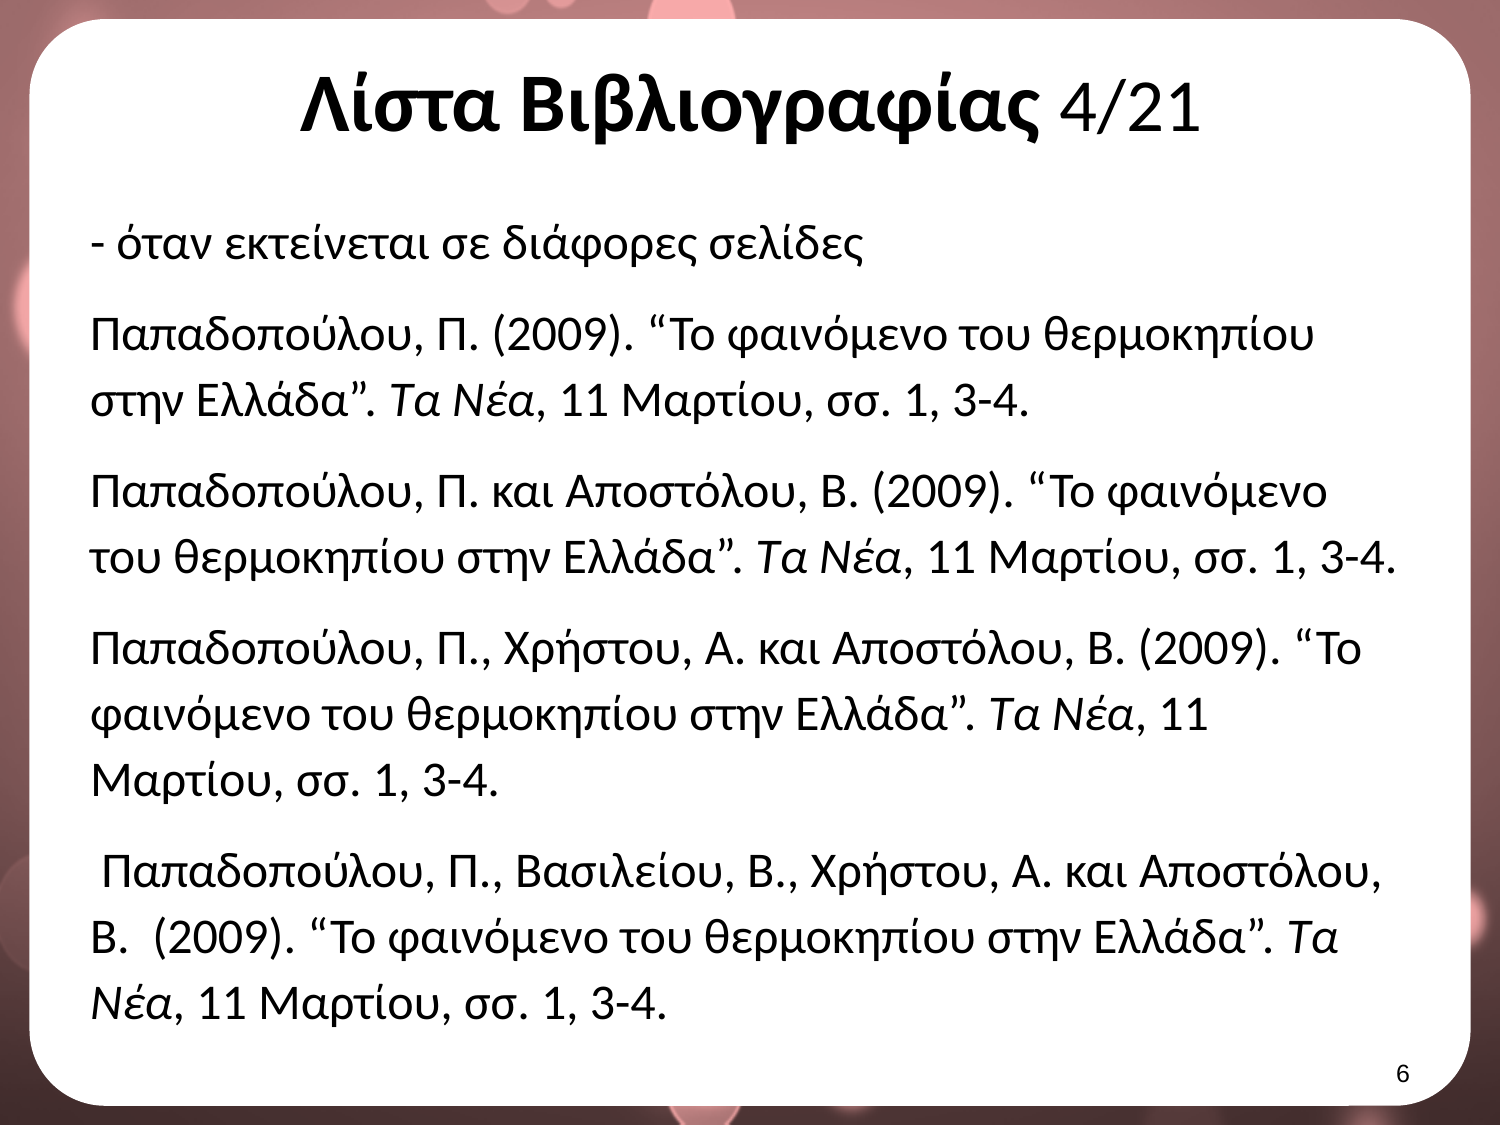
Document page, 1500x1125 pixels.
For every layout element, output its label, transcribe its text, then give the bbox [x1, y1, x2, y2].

title Λίστα Βιβλιογραφίας 4/21 [76, 23, 1427, 173]
list - όταν εκτείνεται σε διάφορες σελίδες Παπαδοπούλου, Π. (2009). “Το φαινόμενο του θερμοκηπίου στην Ελλάδα”. Τα Νέα, 11 Μαρτίου, σσ. 1, 3-4. Παπαδοπούλου, Π. και Αποστόλου, Β. (2009). “Το φαινόμενο του θερμοκηπίου στην Ελλάδα”. Τα Νέα, 11 Μαρτίου, σσ. 1, 3-4. Παπαδοπούλου, Π., Χρήστου, Α. και Αποστόλου, Β. (2009). “Το φαινόμενο του θερμοκηπίου στην Ελλάδα”. Τα Νέα, 11 Μαρτίου, σσ. 1, 3-4. Παπαδοπούλου, Π., Βασιλείου, Β., Χρήστου, Α. και Αποστόλου, Β. (2009). “Το φαινόμενο του θερμοκηπίου στην Ελλάδα”. Τα Νέα, 11 Μαρτίου, σσ. 1, 3-4. [75, 196, 1425, 1047]
slide_number 5 [1074, 1042, 1425, 1103]
